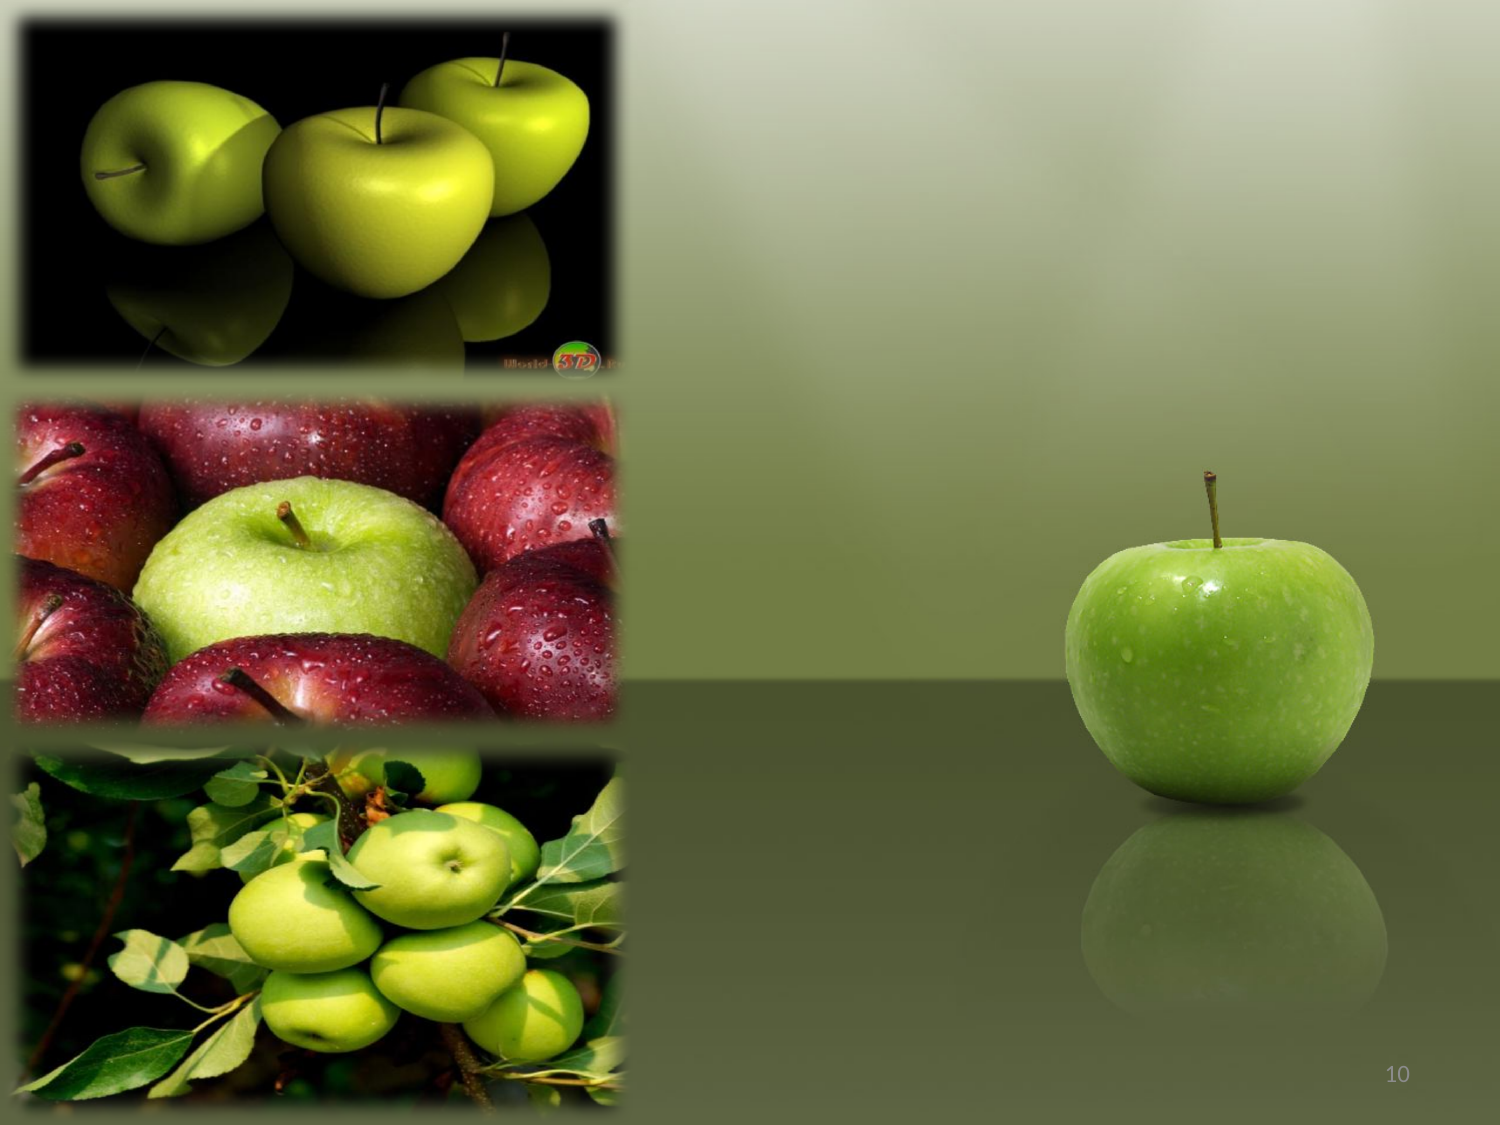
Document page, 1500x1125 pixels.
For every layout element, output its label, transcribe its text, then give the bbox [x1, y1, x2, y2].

picture [0, 0, 1500, 1125]
slide_number 10 [1074, 1042, 1425, 1103]
